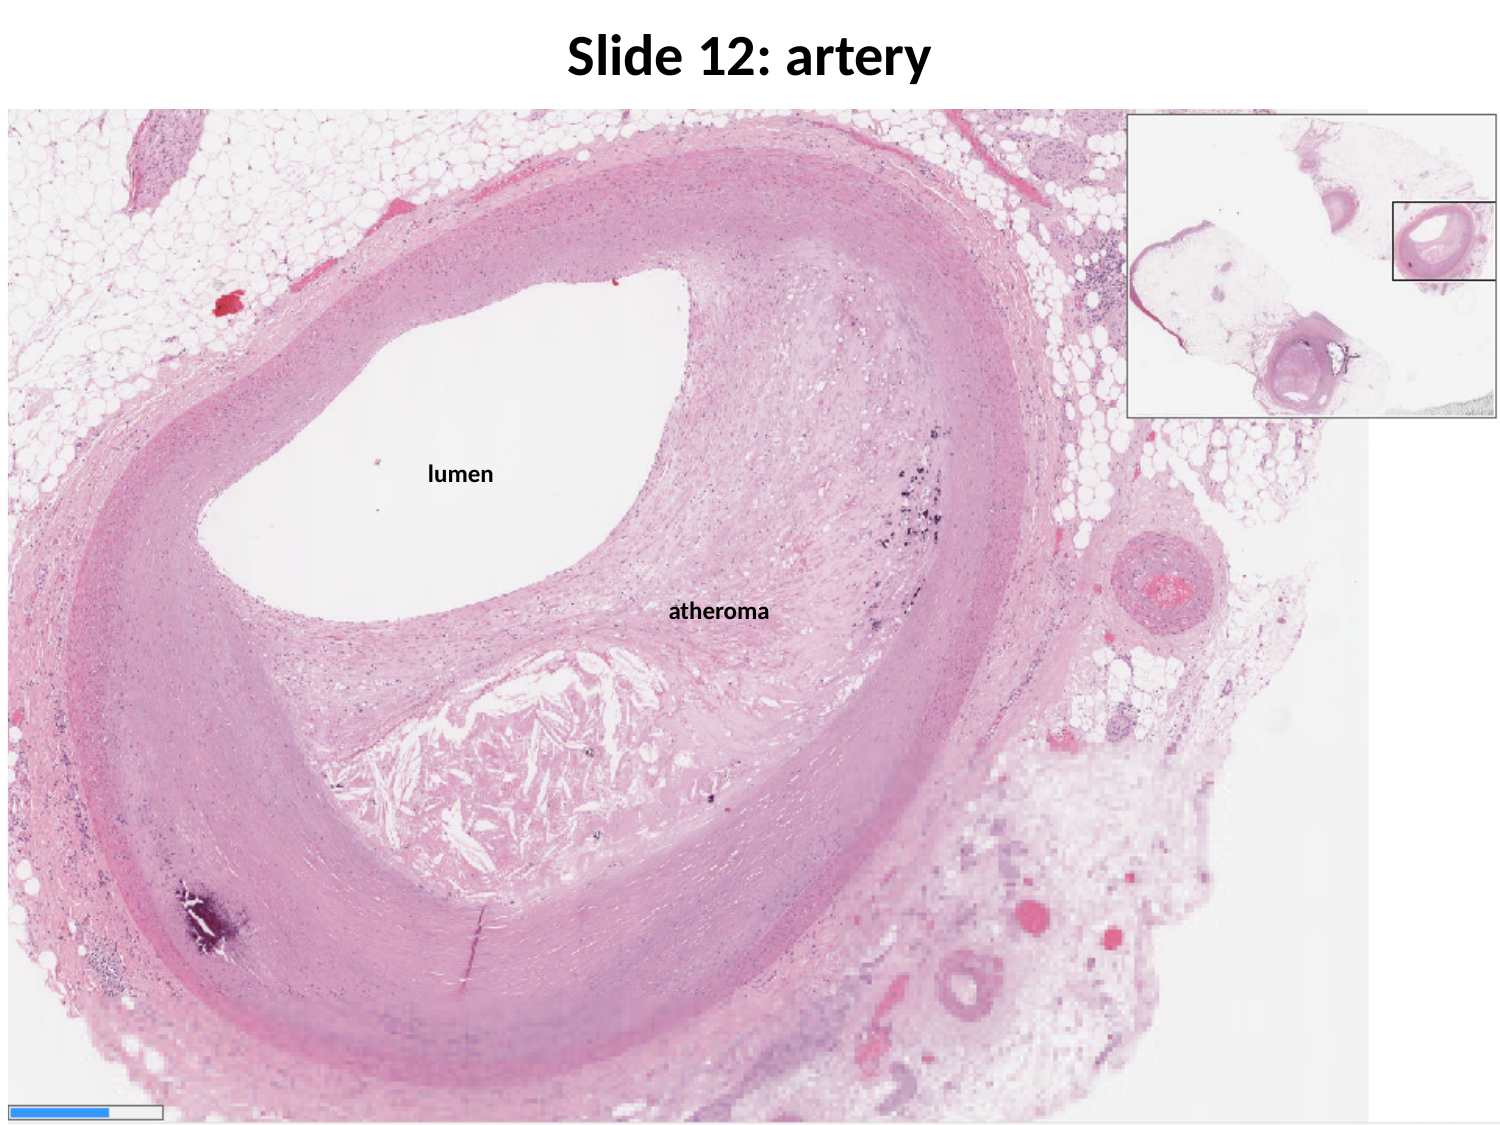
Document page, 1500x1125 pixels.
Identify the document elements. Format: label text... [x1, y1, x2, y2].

title Slide 12: artery [75, 0, 1425, 105]
picture [7, 109, 1500, 1125]
